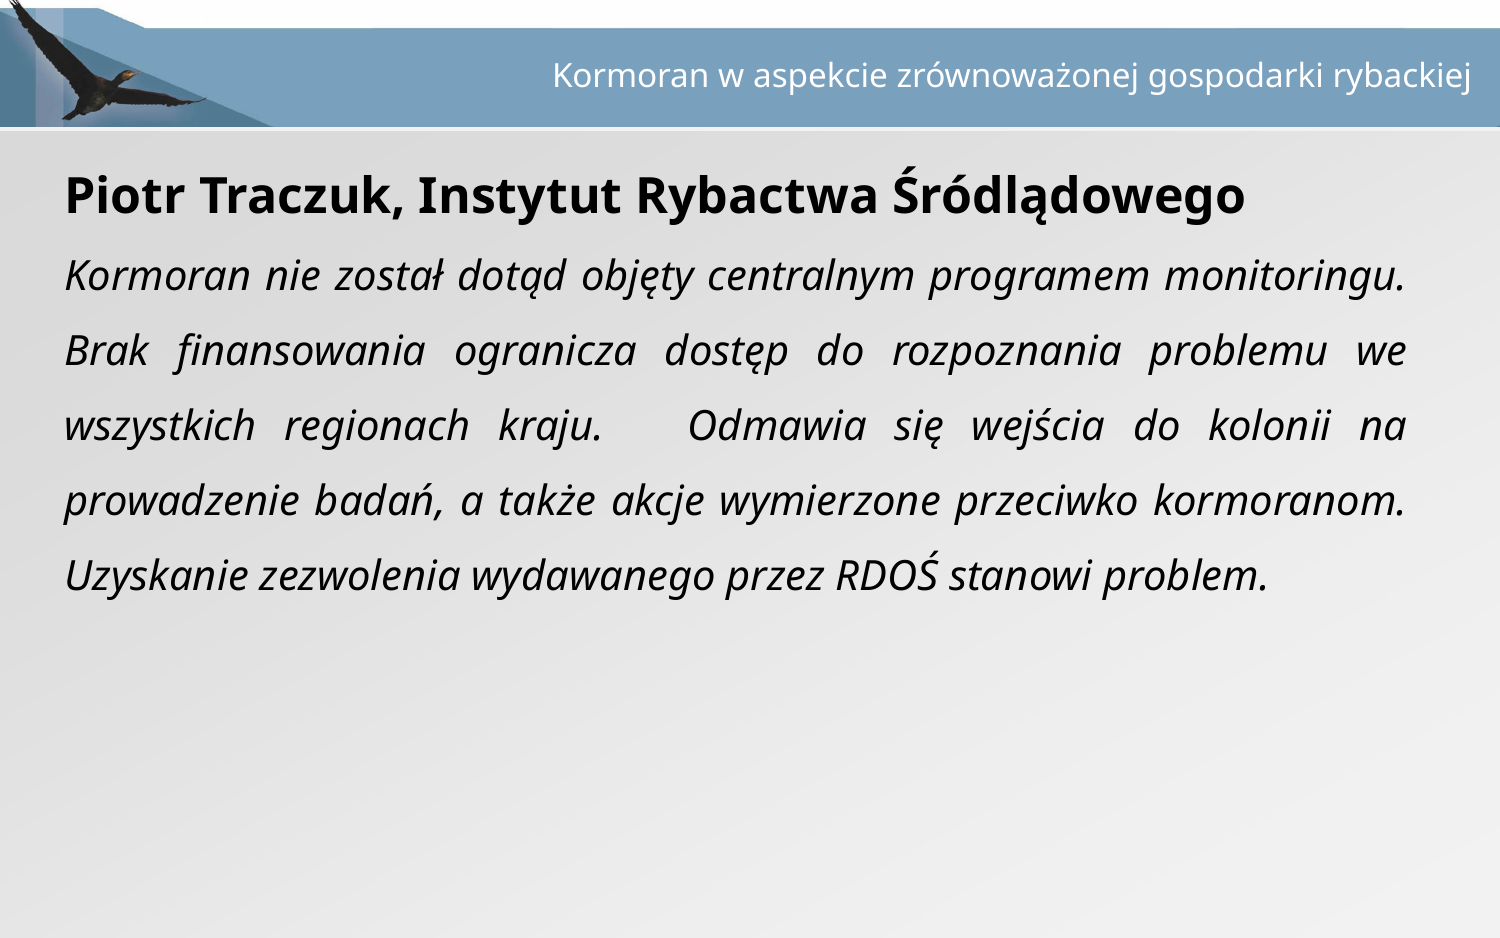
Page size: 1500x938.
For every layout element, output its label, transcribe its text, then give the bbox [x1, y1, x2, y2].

text_box Piotr Traczuk, Instytut Rybactwa Śródlądowego Kormoran nie został dotąd objęty centralnym programem monitoringu. Brak finansowania ogranicza dostęp do rozpoznania problemu we wszystkich regionach kraju. Odmawia się wejścia do kolonii na prowadzenie badań, a także akcje wymierzone przeciwko kormoranom. Uzyskanie zezwolenia wydawanego przez RDOŚ stanowi problem. [49, 135, 1424, 606]
picture [0, 0, 1500, 938]
